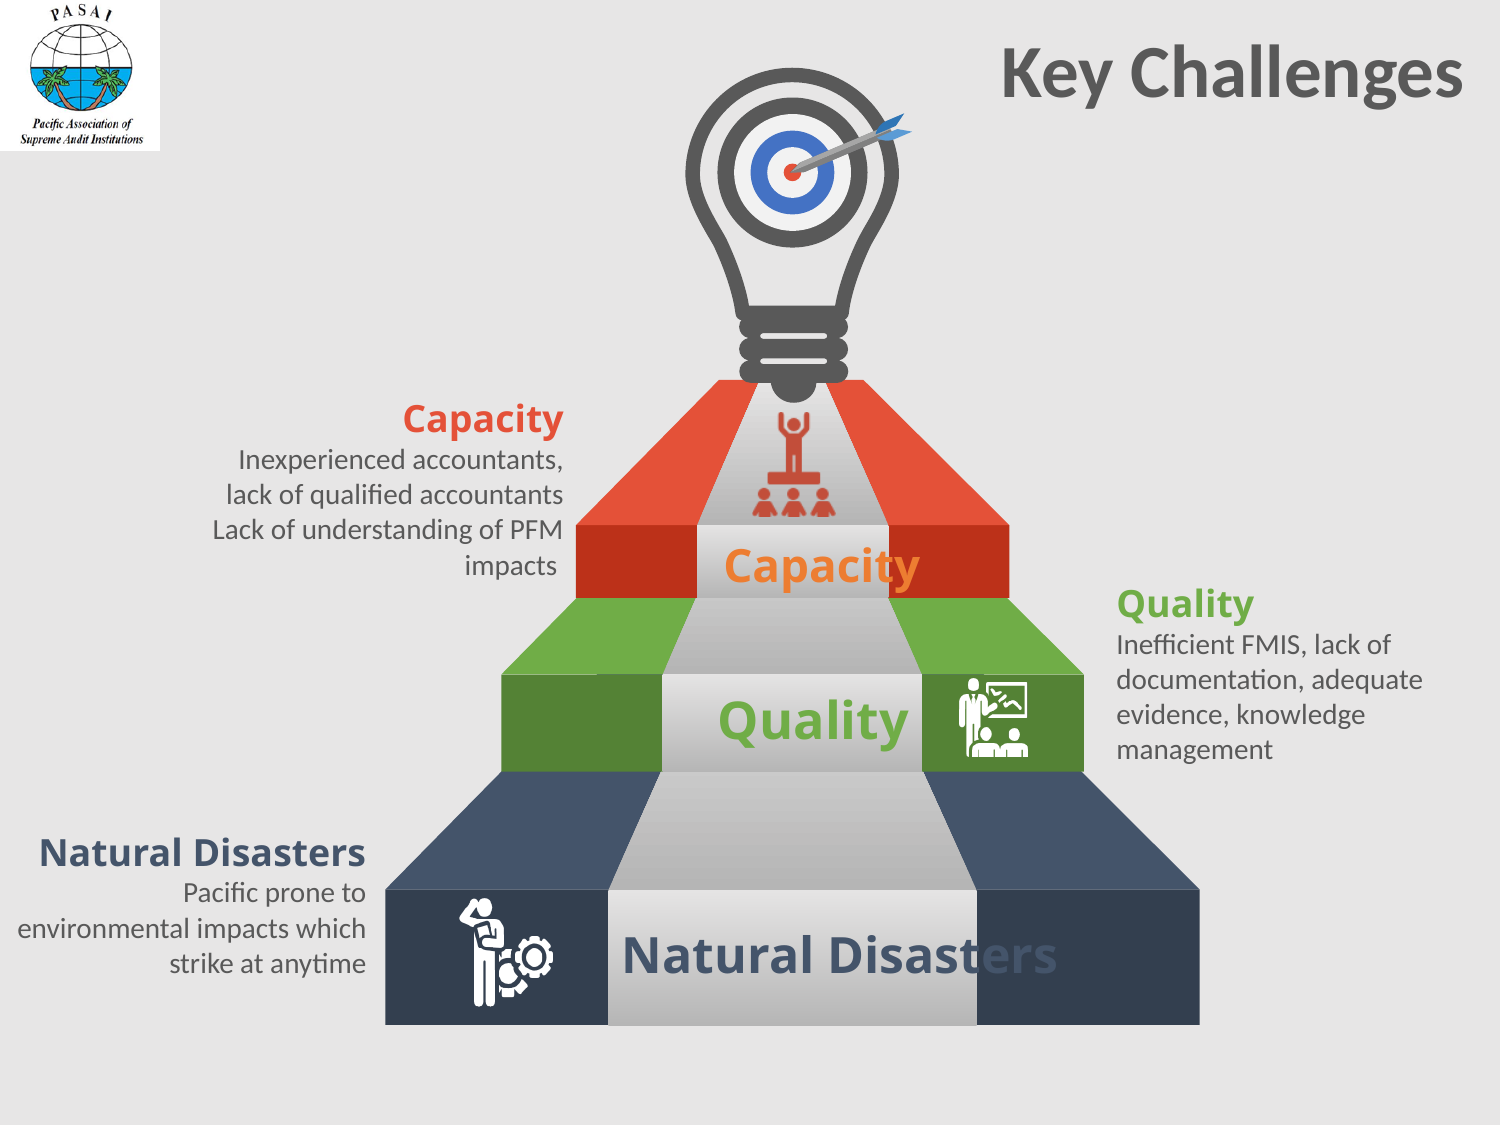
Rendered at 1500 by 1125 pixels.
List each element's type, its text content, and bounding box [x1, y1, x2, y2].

text_box [699, 403, 889, 526]
text_box [575, 403, 749, 526]
text_box [501, 675, 662, 772]
text_box [501, 598, 691, 675]
picture [752, 412, 836, 517]
picture [0, 0, 160, 151]
text_box Capacity [690, 520, 844, 608]
text_box Natural Disasters Pacific prone to environmental impacts which strike at anytime [8, 801, 367, 1020]
text_box Key Challenges [863, 15, 1479, 120]
text_box Capacity Inexperienced accountants, lack of qualified accountants Lack of understanding of PFM impacts [205, 368, 564, 587]
text_box Quality Inefficient FMIS, lack of documentation, adequate evidence, knowledge management [1116, 553, 1475, 772]
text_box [717, 97, 913, 248]
text_box Quality [685, 670, 853, 768]
text_box [385, 890, 608, 1025]
text_box [922, 675, 1084, 772]
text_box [685, 67, 899, 403]
text_box [608, 772, 977, 891]
text_box Natural Disasters [589, 907, 809, 1020]
text_box [889, 598, 1084, 675]
text_box [608, 891, 977, 1026]
text_box [385, 771, 660, 890]
picture [459, 898, 553, 1007]
text_box [977, 890, 1200, 1025]
text_box [889, 526, 1010, 598]
text_box [662, 675, 922, 772]
text_box [924, 772, 1200, 890]
text_box [662, 598, 922, 675]
text_box [575, 526, 690, 598]
picture [959, 678, 1028, 757]
text_box [835, 403, 1010, 526]
text_box [844, 526, 889, 598]
